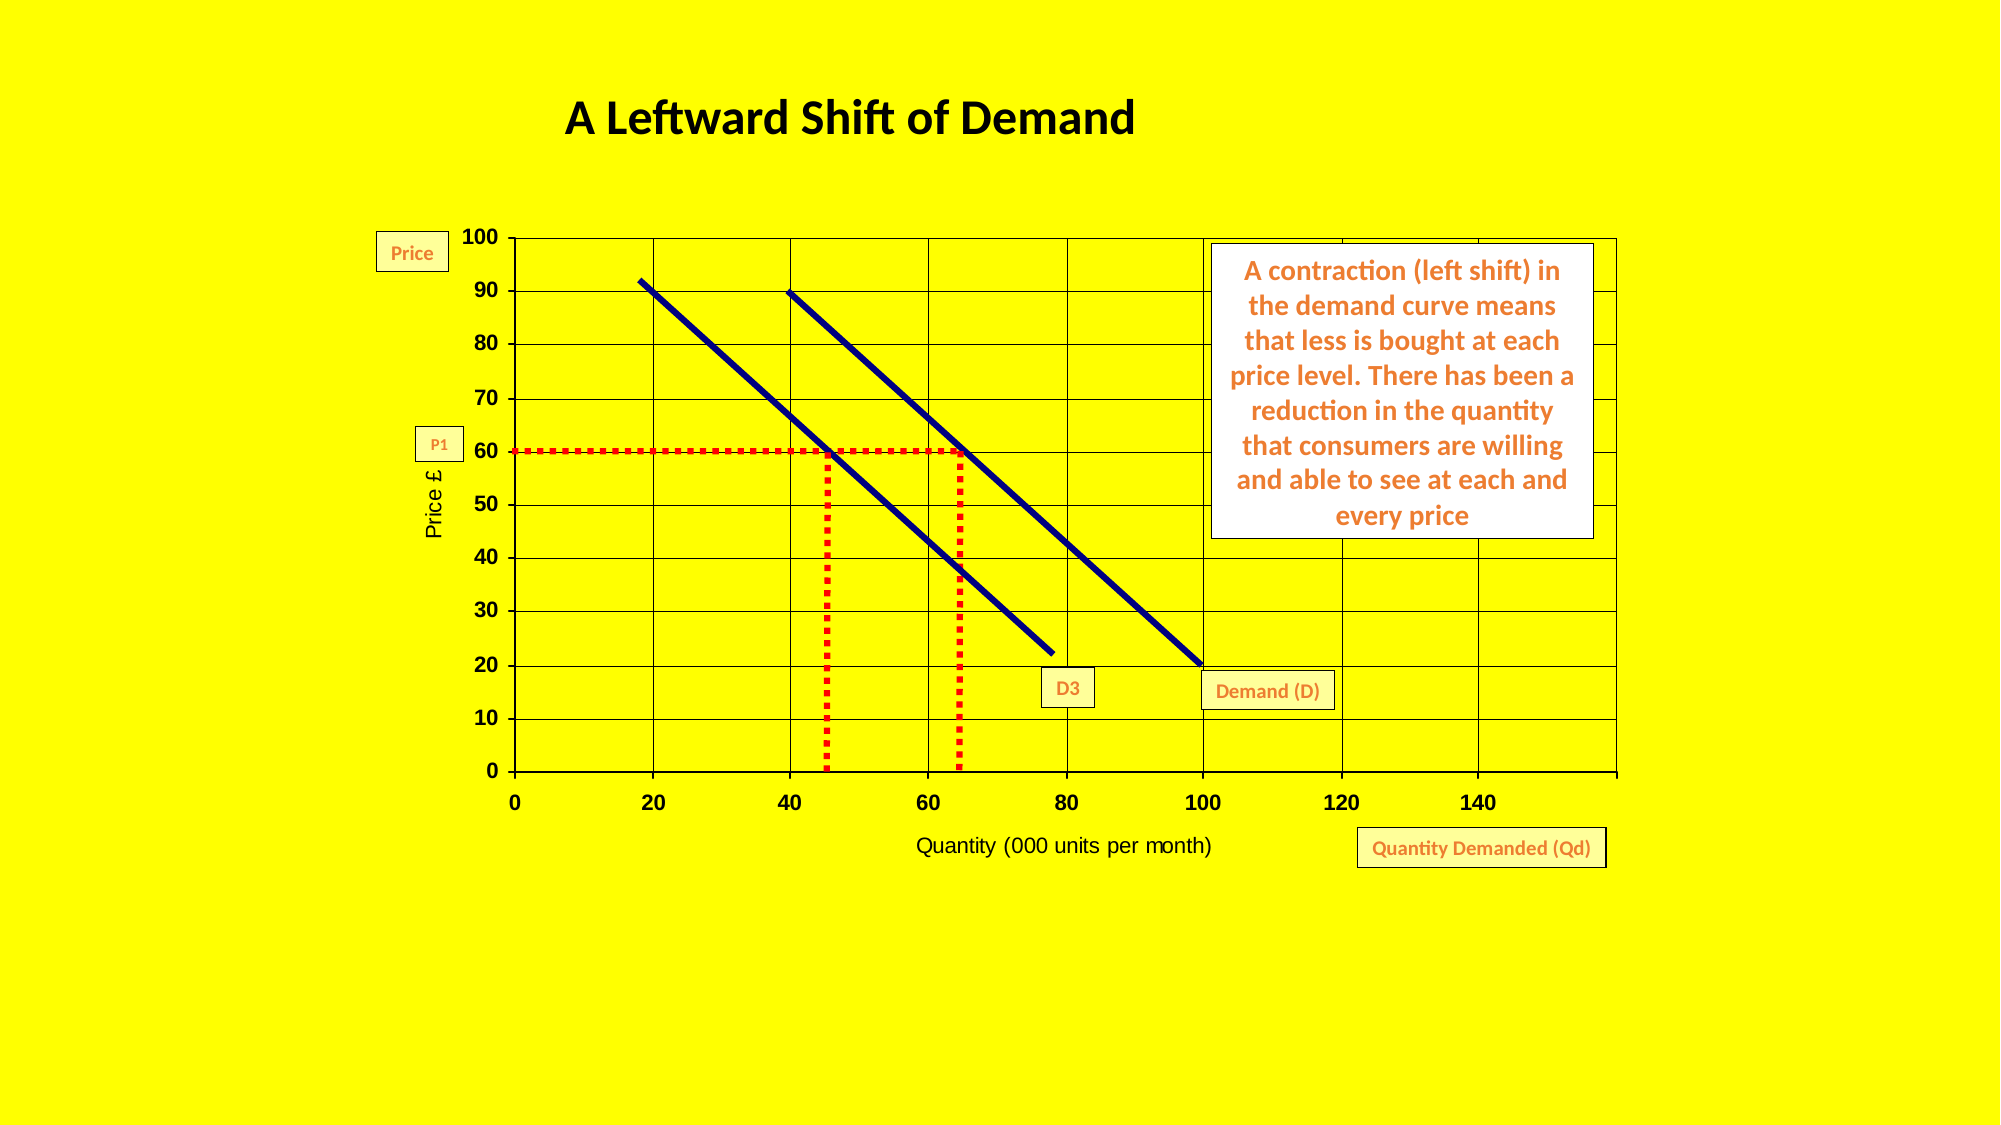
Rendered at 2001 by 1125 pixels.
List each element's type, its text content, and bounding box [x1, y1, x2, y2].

title A Leftward Shift of Demand [549, 62, 1400, 175]
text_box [392, 187, 1650, 911]
text_box Price [376, 231, 392, 272]
